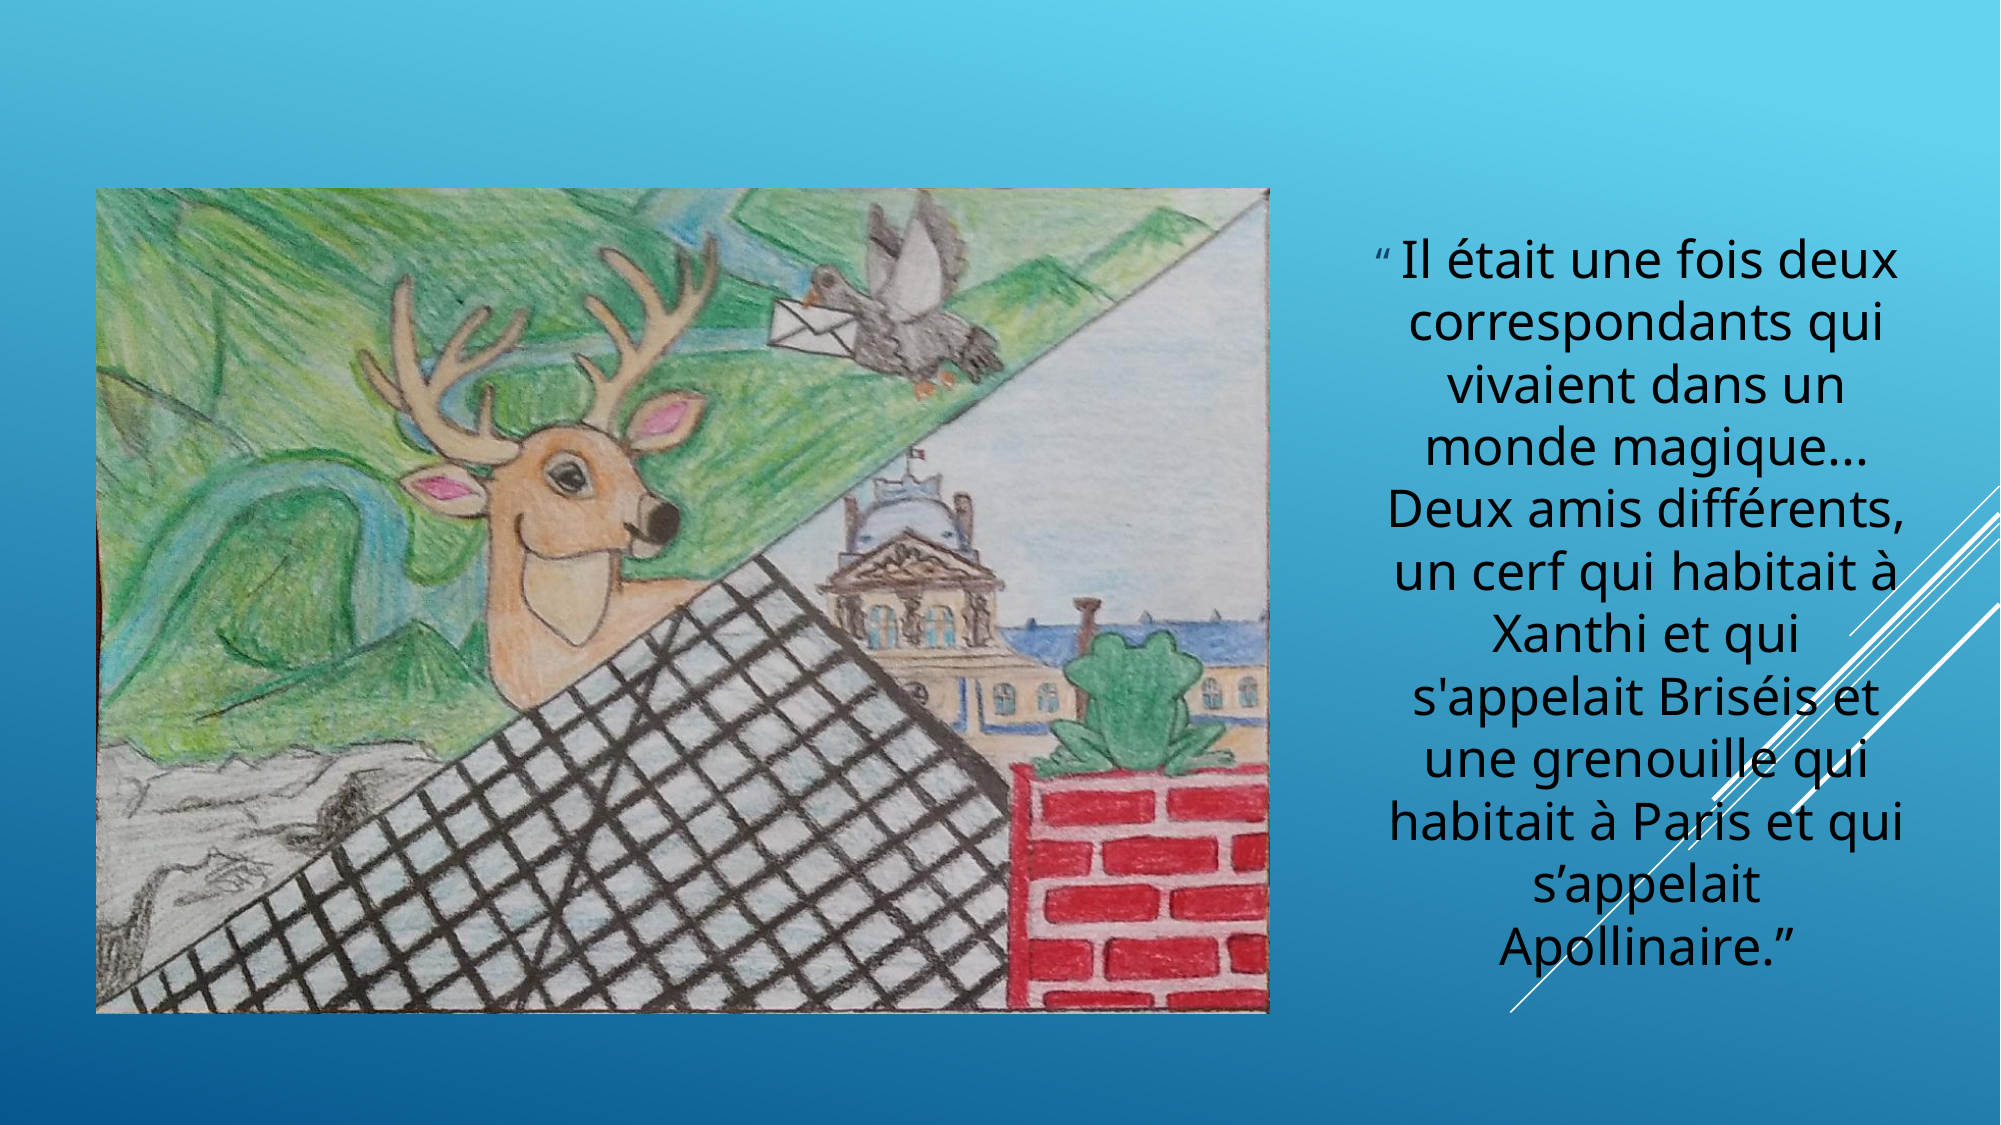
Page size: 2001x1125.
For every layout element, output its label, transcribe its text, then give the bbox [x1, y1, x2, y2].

list “ Il était une fois deux correspondants qui vivaient dans un monde magique... Deux amis différents, un cerf qui habitait à Xanthi et qui s'appelait Briséis et une grenouille qui habitait à Paris et qui s’appelait Apollinaire.” [1319, 201, 1928, 1001]
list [96, 188, 1271, 1014]
